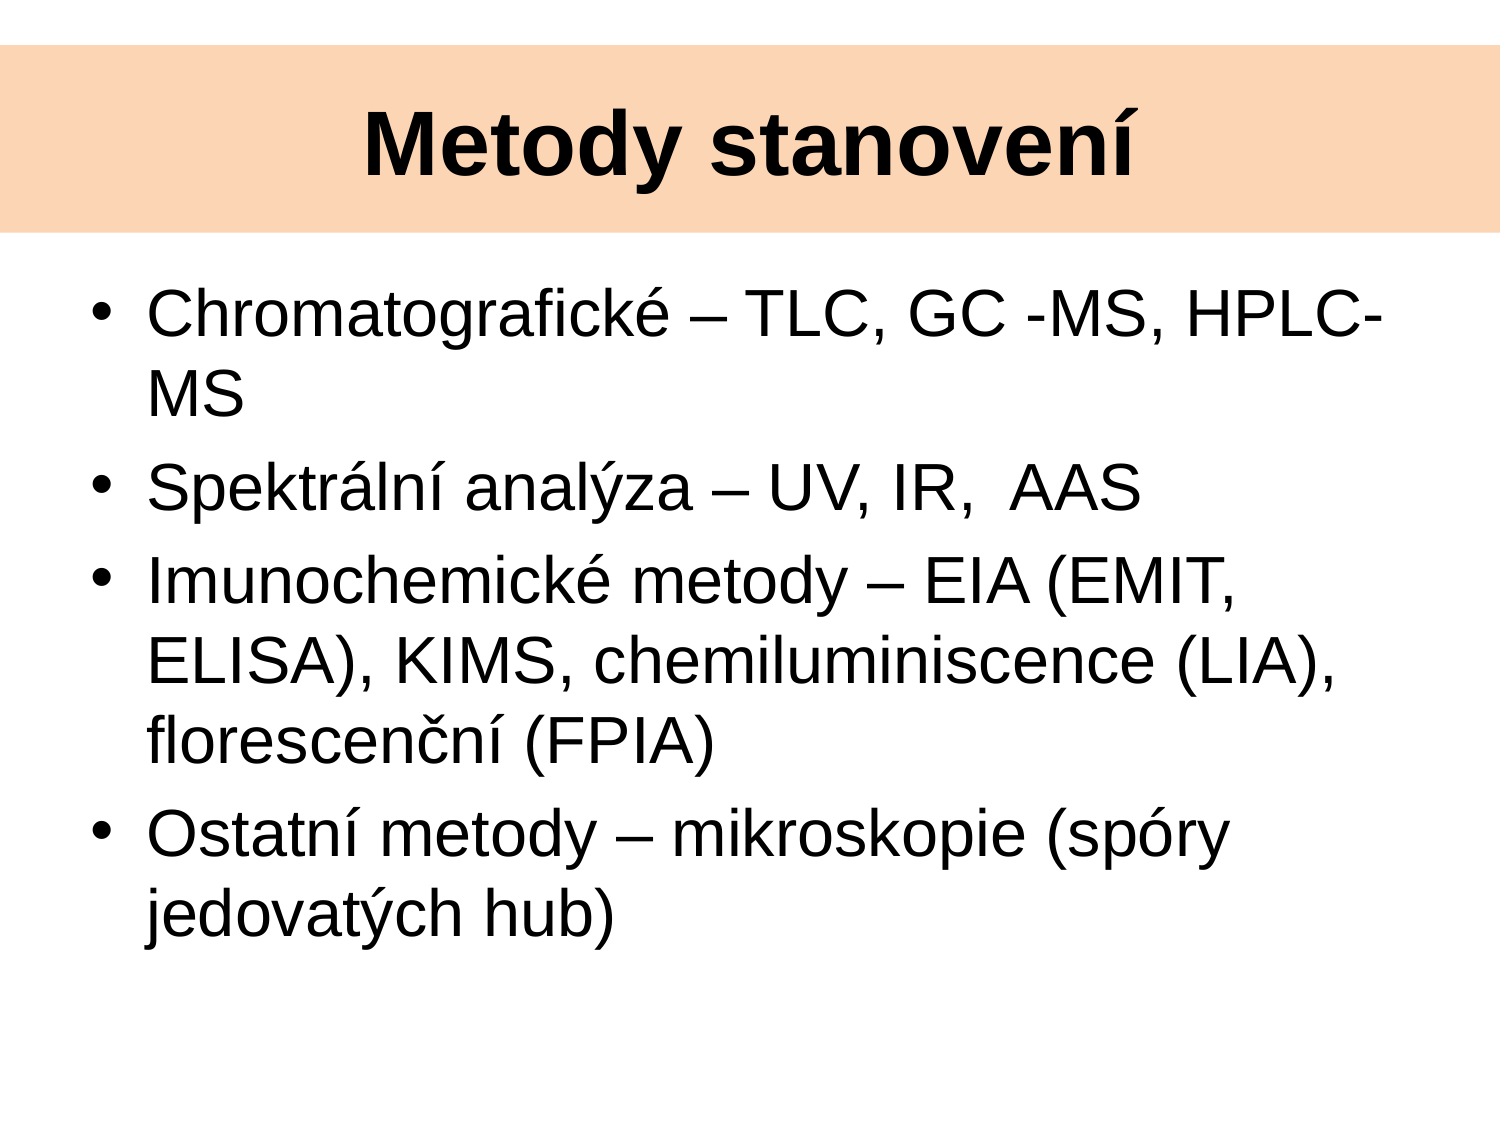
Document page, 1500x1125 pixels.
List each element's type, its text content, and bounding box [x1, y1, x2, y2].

title Metody stanovení [0, 45, 1500, 233]
list Chromatografické – TLC, GC -MS, HPLC-MS Spektrální analýza – UV, IR, AAS Imunochemické metody – EIA (EMIT, ELISA), KIMS, chemiluminiscence (LIA), florescenční (FPIA) Ostatní metody – mikroskopie (spóry jedovatých hub) [75, 262, 1425, 1005]
